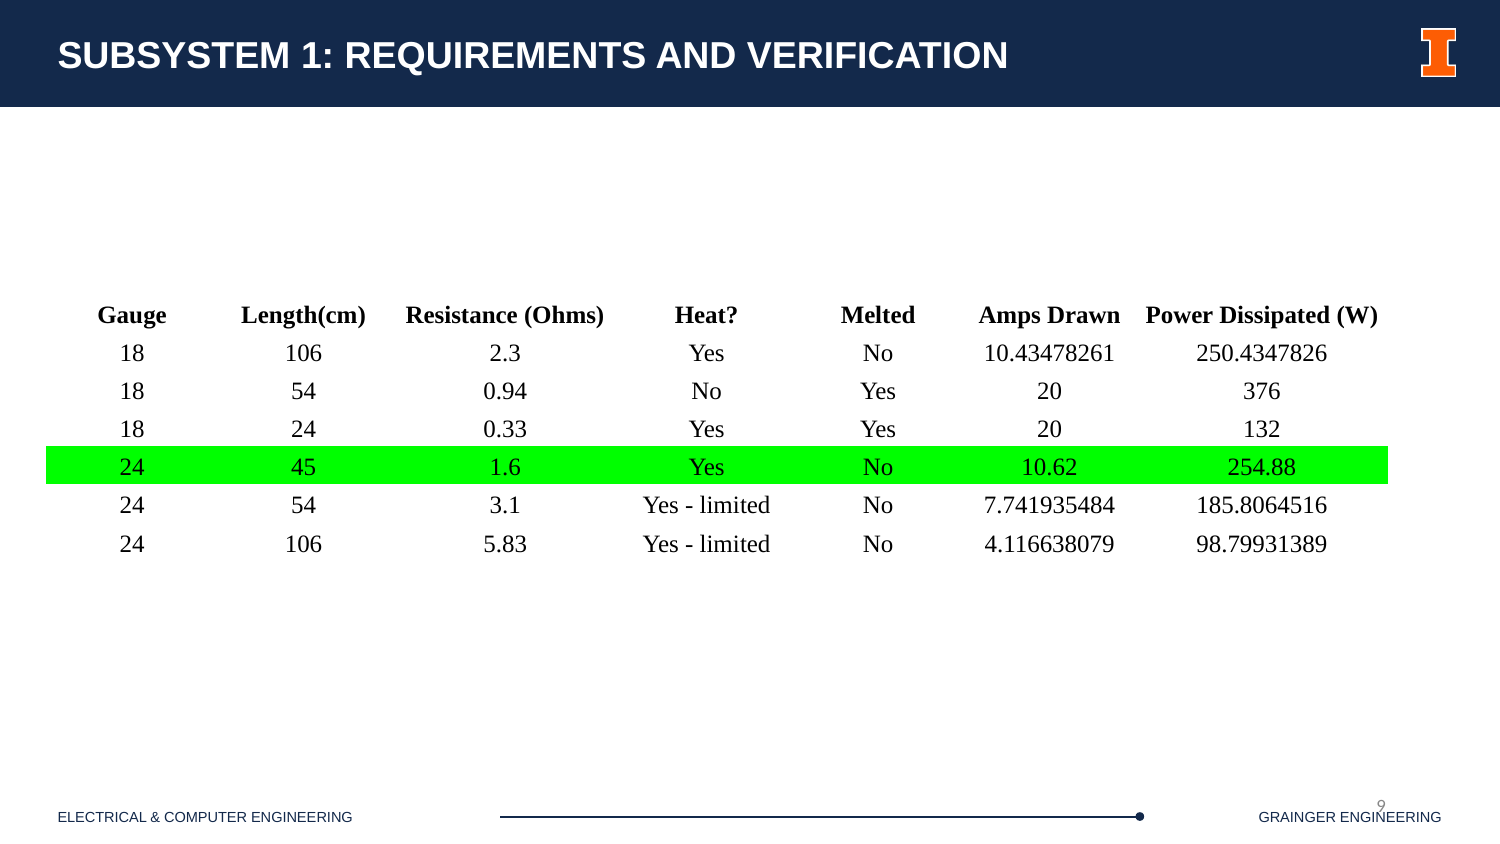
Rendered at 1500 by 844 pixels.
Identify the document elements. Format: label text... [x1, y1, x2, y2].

table_cell 7.741935484 [964, 484, 1135, 522]
slide_number ‹#› [1059, 782, 1397, 827]
table_header Resistance (Ohms) [389, 268, 621, 332]
text_box [0, 0, 1500, 107]
picture [1421, 28, 1456, 77]
table_cell No [792, 522, 964, 561]
table_cell 10.43478261 [964, 332, 1135, 370]
table_cell Yes [792, 370, 964, 408]
table_cell No [621, 370, 792, 408]
table_cell 54 [218, 484, 389, 522]
table_cell 45 [218, 446, 389, 484]
table_cell 132 [1135, 408, 1388, 446]
table_cell 20 [964, 408, 1135, 446]
table_cell 24 [218, 408, 389, 446]
table_cell 376 [1135, 370, 1388, 408]
table_cell Yes - limited [621, 484, 792, 522]
table_cell 106 [218, 332, 389, 370]
table_header Amps Drawn [964, 268, 1135, 332]
text_box GRAINGER ENGINEERING [1148, 802, 1453, 832]
table_header Heat? [621, 268, 792, 332]
table_header Power Dissipated (W) [1135, 268, 1388, 332]
table_cell Yes [621, 446, 792, 484]
table_cell 24 [46, 522, 218, 561]
table_cell 106 [218, 522, 389, 561]
table_cell Yes - limited [621, 522, 792, 561]
table_header Length(cm) [218, 268, 389, 332]
table_cell 18 [46, 332, 218, 370]
table_cell 24 [46, 484, 218, 522]
table_cell 3.1 [389, 484, 621, 522]
table_cell 2.3 [389, 332, 621, 370]
table_cell 18 [46, 408, 218, 446]
table_cell 98.79931389 [1135, 522, 1388, 561]
table_cell 20 [964, 370, 1135, 408]
table_cell 24 [46, 446, 218, 484]
table_cell No [792, 446, 964, 484]
text_box SUBSYSTEM 1: REQUIREMENTS AND VERIFICATION [46, 25, 1389, 82]
table_cell 250.4347826 [1135, 332, 1388, 370]
table_cell 254.88 [1135, 446, 1388, 484]
table_header Melted [792, 268, 964, 332]
table_cell 1.6 [389, 446, 621, 484]
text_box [499, 811, 1145, 822]
table_cell 5.83 [389, 522, 621, 561]
table_cell 18 [46, 370, 218, 408]
table_cell 185.8064516 [1135, 484, 1388, 522]
table_cell Yes [621, 332, 792, 370]
table_cell Yes [621, 408, 792, 446]
text_box ELECTRICAL & COMPUTER ENGINEERING [46, 802, 1030, 832]
table_cell 10.62 [964, 446, 1135, 484]
table_cell Yes [792, 408, 964, 446]
table_cell 0.94 [389, 370, 621, 408]
table_cell 4.116638079 [964, 522, 1135, 561]
table_cell No [792, 332, 964, 370]
table_cell 0.33 [389, 408, 621, 446]
table_header Gauge [46, 268, 218, 332]
table_cell 54 [218, 370, 389, 408]
table_cell No [792, 484, 964, 522]
